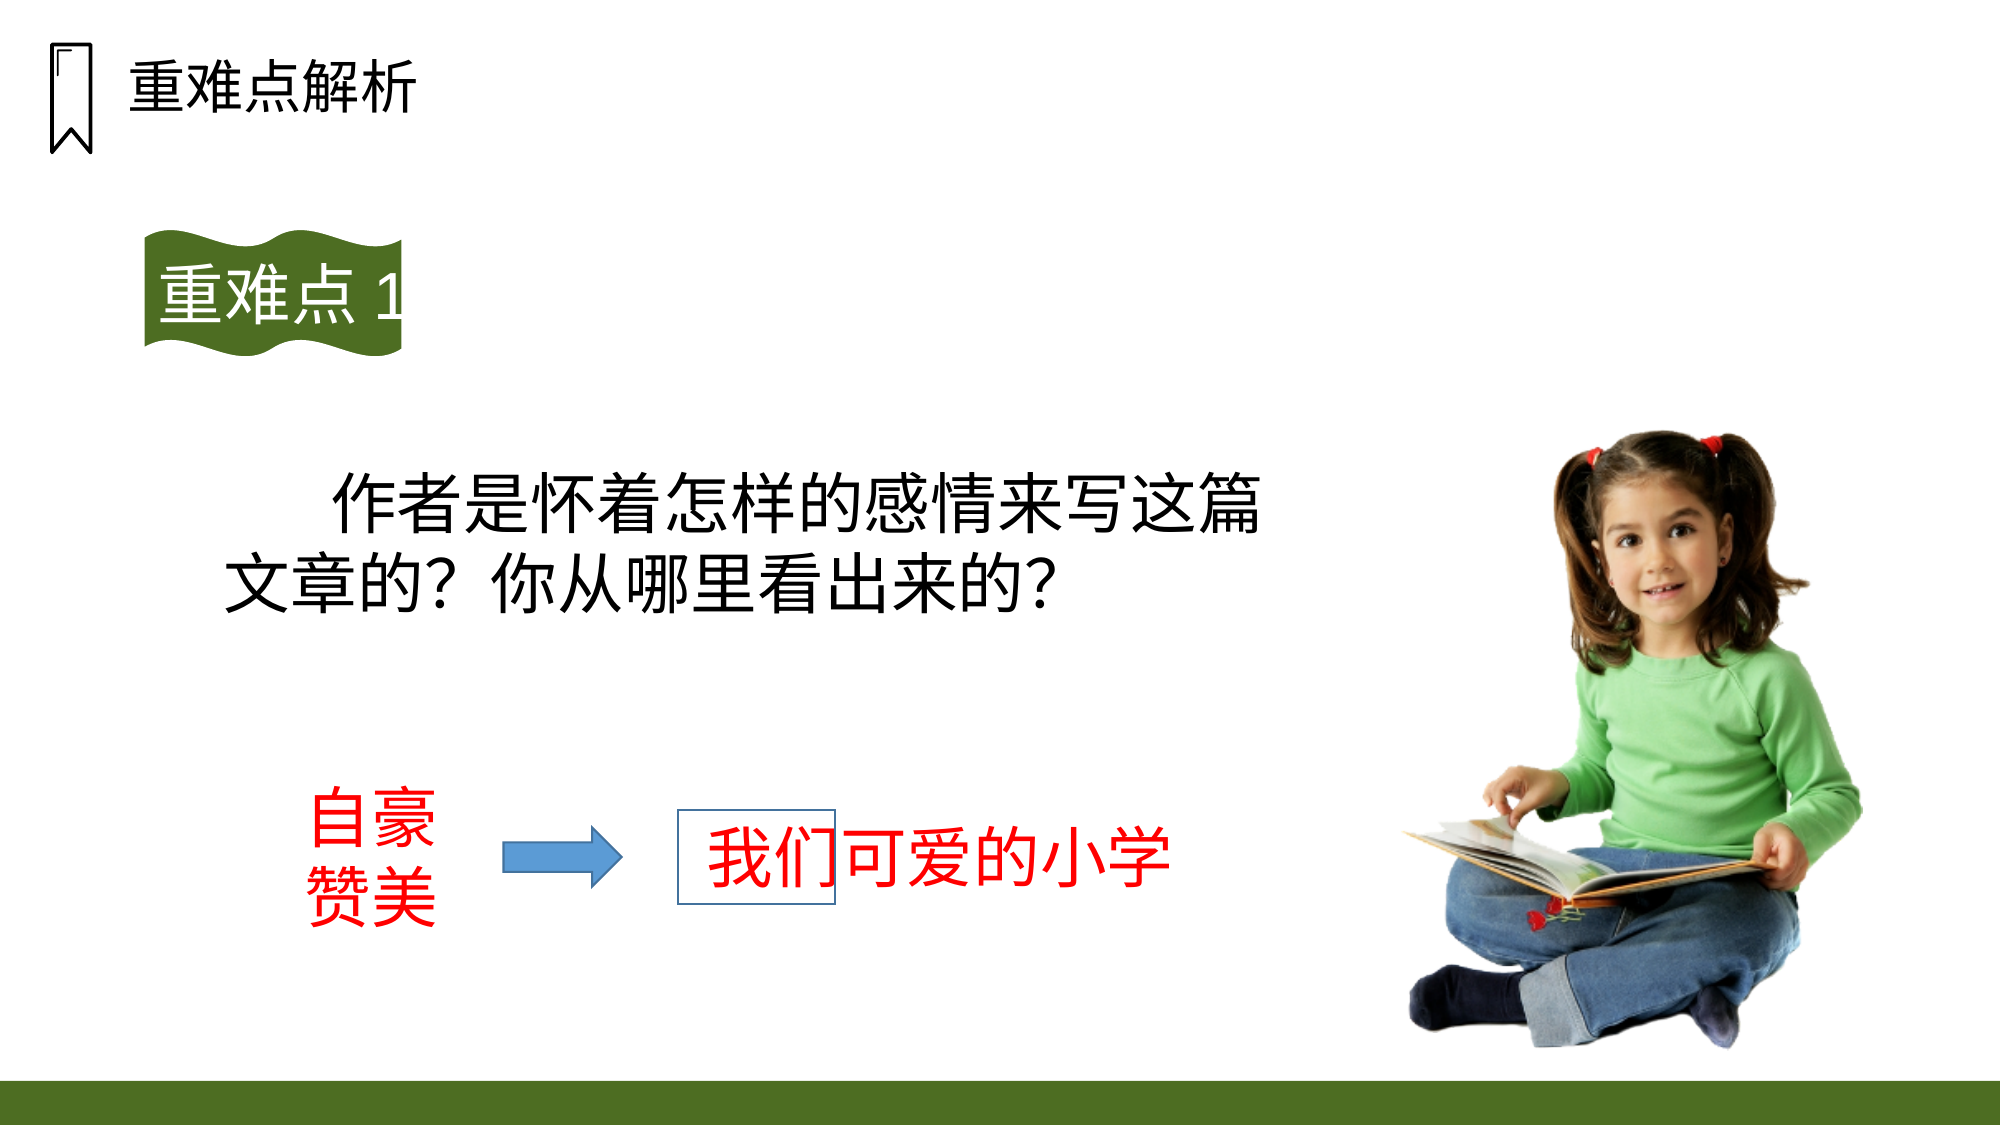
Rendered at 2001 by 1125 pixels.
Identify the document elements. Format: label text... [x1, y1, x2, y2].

text_box [502, 825, 624, 890]
text_box 我们可爱的小学 [660, 808, 1256, 903]
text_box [49, 42, 436, 155]
text_box [0, 1080, 2000, 1125]
picture [1399, 429, 1863, 1052]
text_box 自豪 赞美 [289, 768, 574, 944]
text_box 作者是怀着怎样的感情来写这篇文章的？你从哪里看出来的？ [209, 454, 1322, 629]
text_box 重难点1 [141, 226, 405, 360]
text_box [677, 809, 836, 905]
